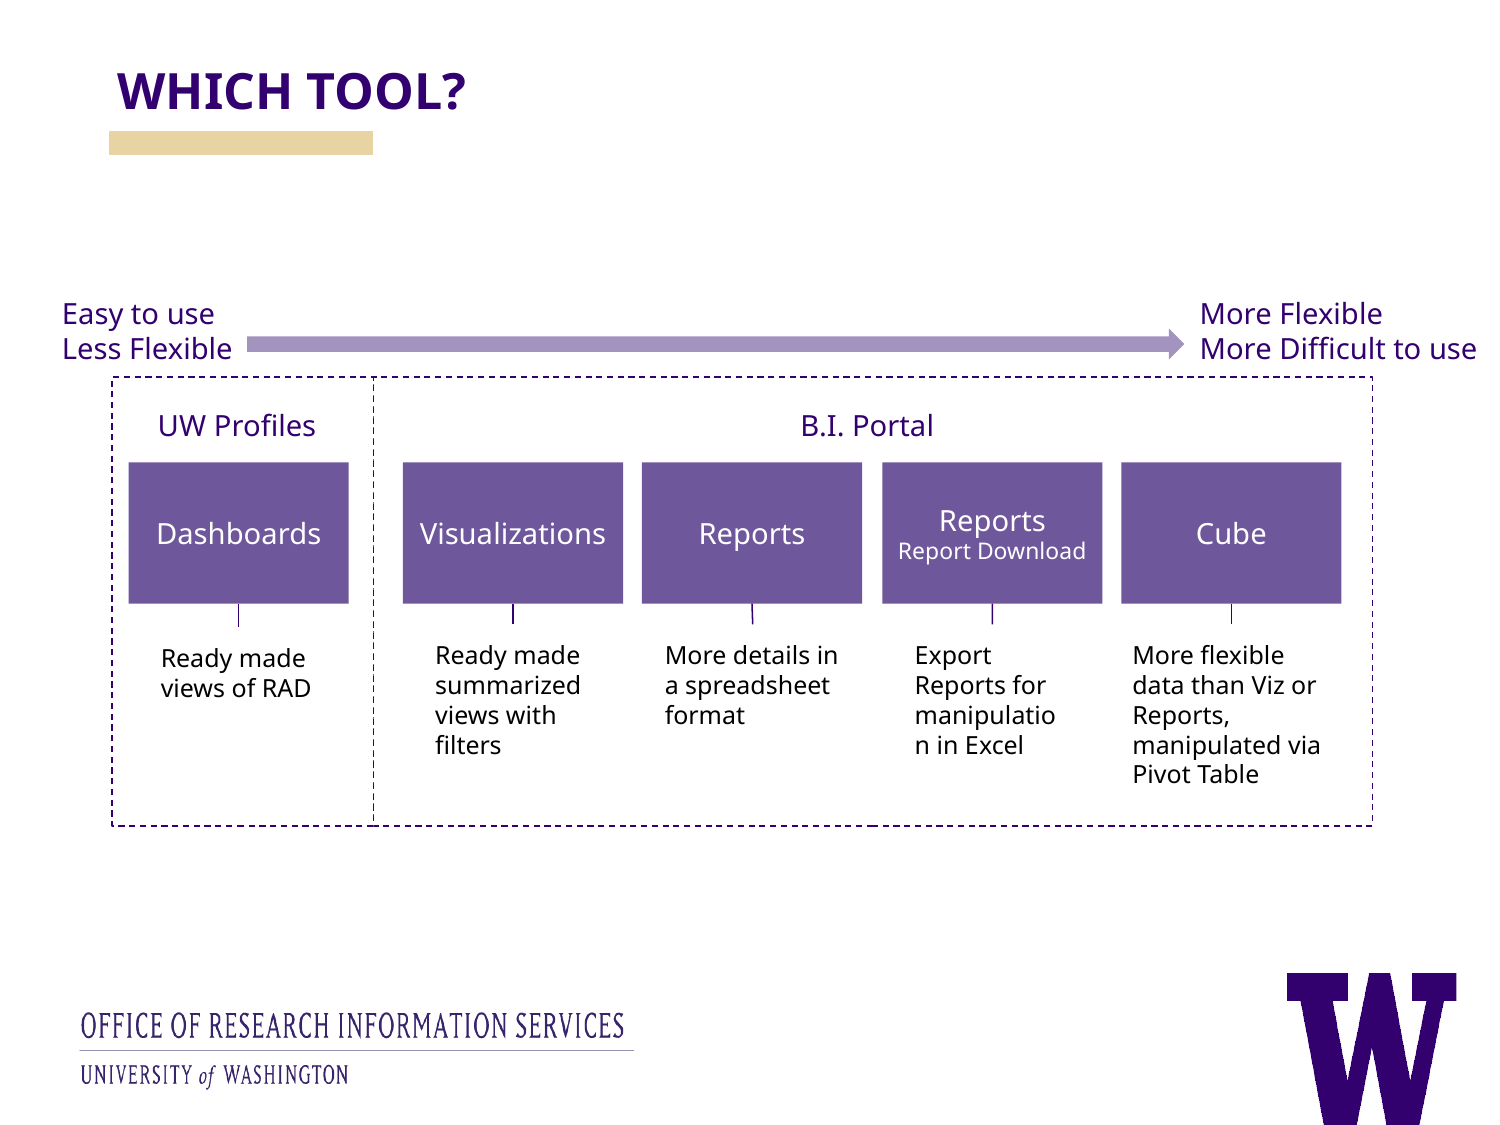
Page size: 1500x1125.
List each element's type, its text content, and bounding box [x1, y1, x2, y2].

text_box More flexible data than Viz or Reports, manipulated via Pivot Table [1117, 624, 1346, 788]
text_box Cube [1121, 462, 1342, 604]
picture [71, 1002, 634, 1096]
text_box Easy to use Less Flexible [46, 280, 332, 312]
subtitle WHICH TOOL? [102, 44, 1259, 137]
text_box Dashboards [128, 462, 349, 604]
text_box UW Profiles [142, 392, 349, 448]
text_box Ready made summarized views with filters [420, 624, 606, 757]
text_box Ready made views of RAD [145, 627, 332, 759]
text_box Export Reports for manipulation in Excel [899, 624, 1086, 757]
picture [1287, 973, 1457, 1125]
text_box [247, 328, 1185, 360]
text_box Reports Report Download [882, 462, 1103, 604]
text_box [374, 376, 1373, 826]
text_box More details in a spreadsheet format [649, 624, 856, 757]
text_box Reports [641, 462, 863, 604]
text_box [112, 376, 374, 826]
text_box B.I. Portal [785, 392, 951, 448]
text_box Visualizations [402, 462, 624, 604]
text_box More Flexible More Difficult to use [1184, 280, 1500, 373]
